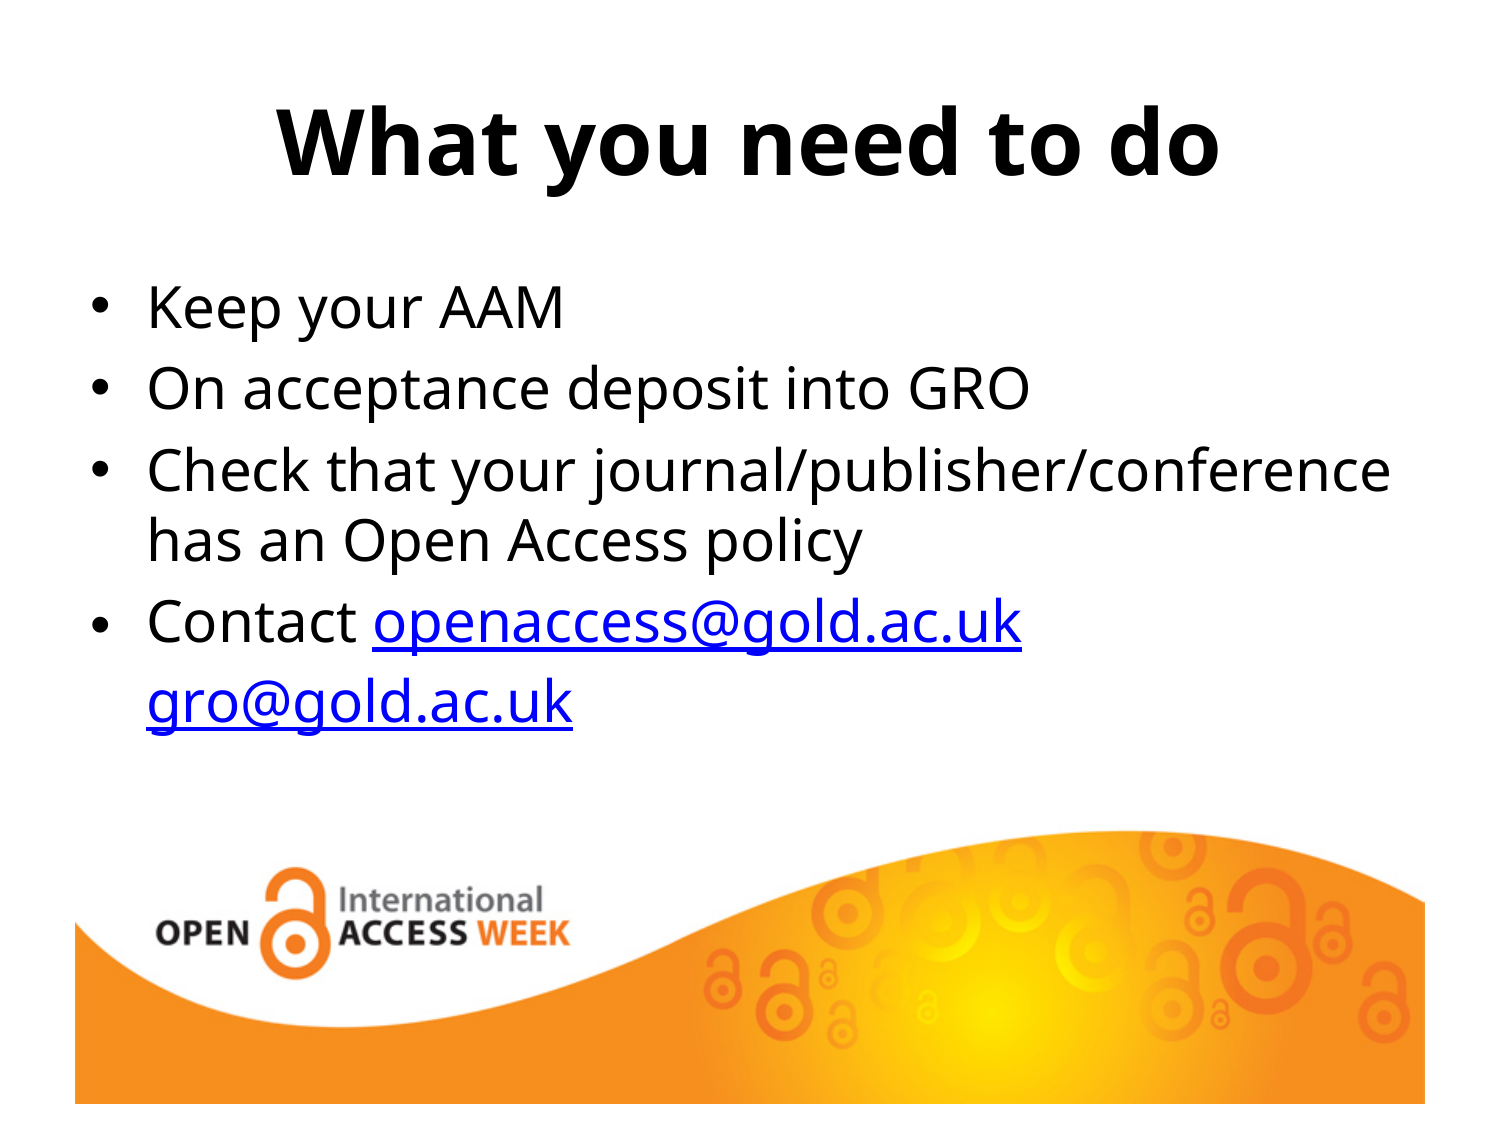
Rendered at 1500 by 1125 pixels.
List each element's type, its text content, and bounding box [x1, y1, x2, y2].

picture [74, 822, 1426, 1104]
title What you need to do [75, 45, 1425, 233]
list Keep your AAM On acceptance deposit into GRO Check that your journal/publisher/conference has an Open Access policy Contact openaccess@gold.ac.uk gro@gold.ac.uk [75, 262, 1425, 821]
